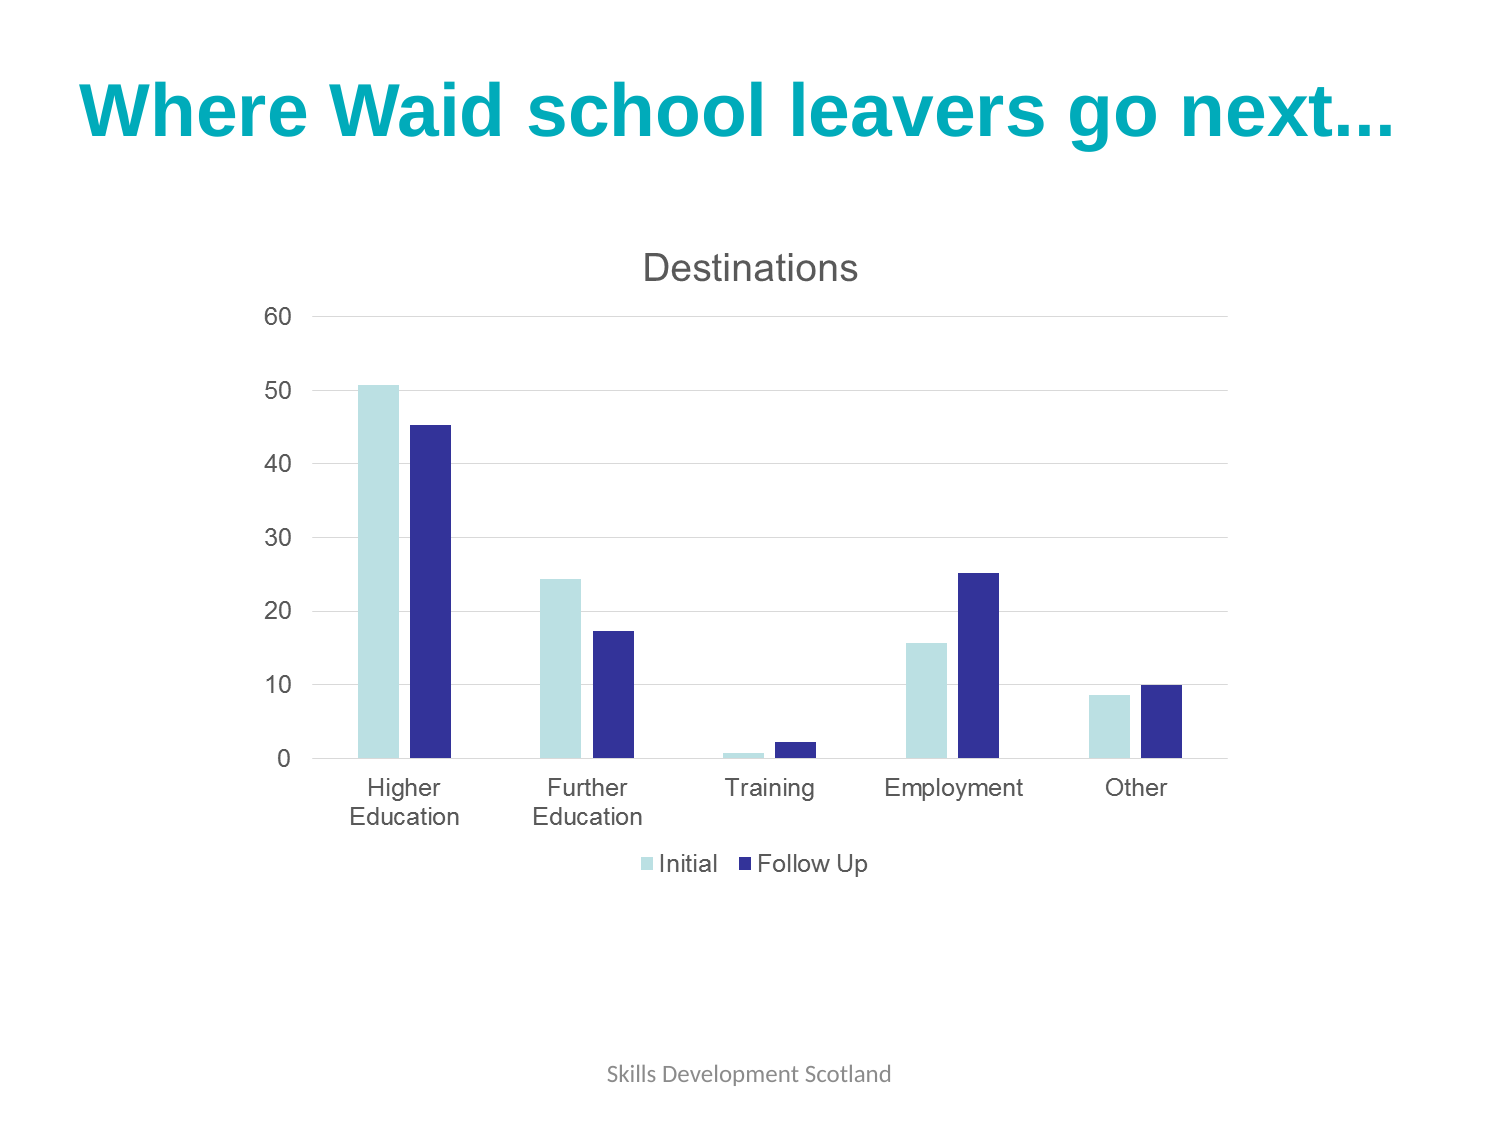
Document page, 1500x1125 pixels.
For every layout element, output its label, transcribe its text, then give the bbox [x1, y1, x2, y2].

footer Skills Development Scotland [512, 1042, 988, 1103]
text_box Where Waid school leavers go next... [64, 54, 1500, 160]
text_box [241, 220, 1259, 905]
